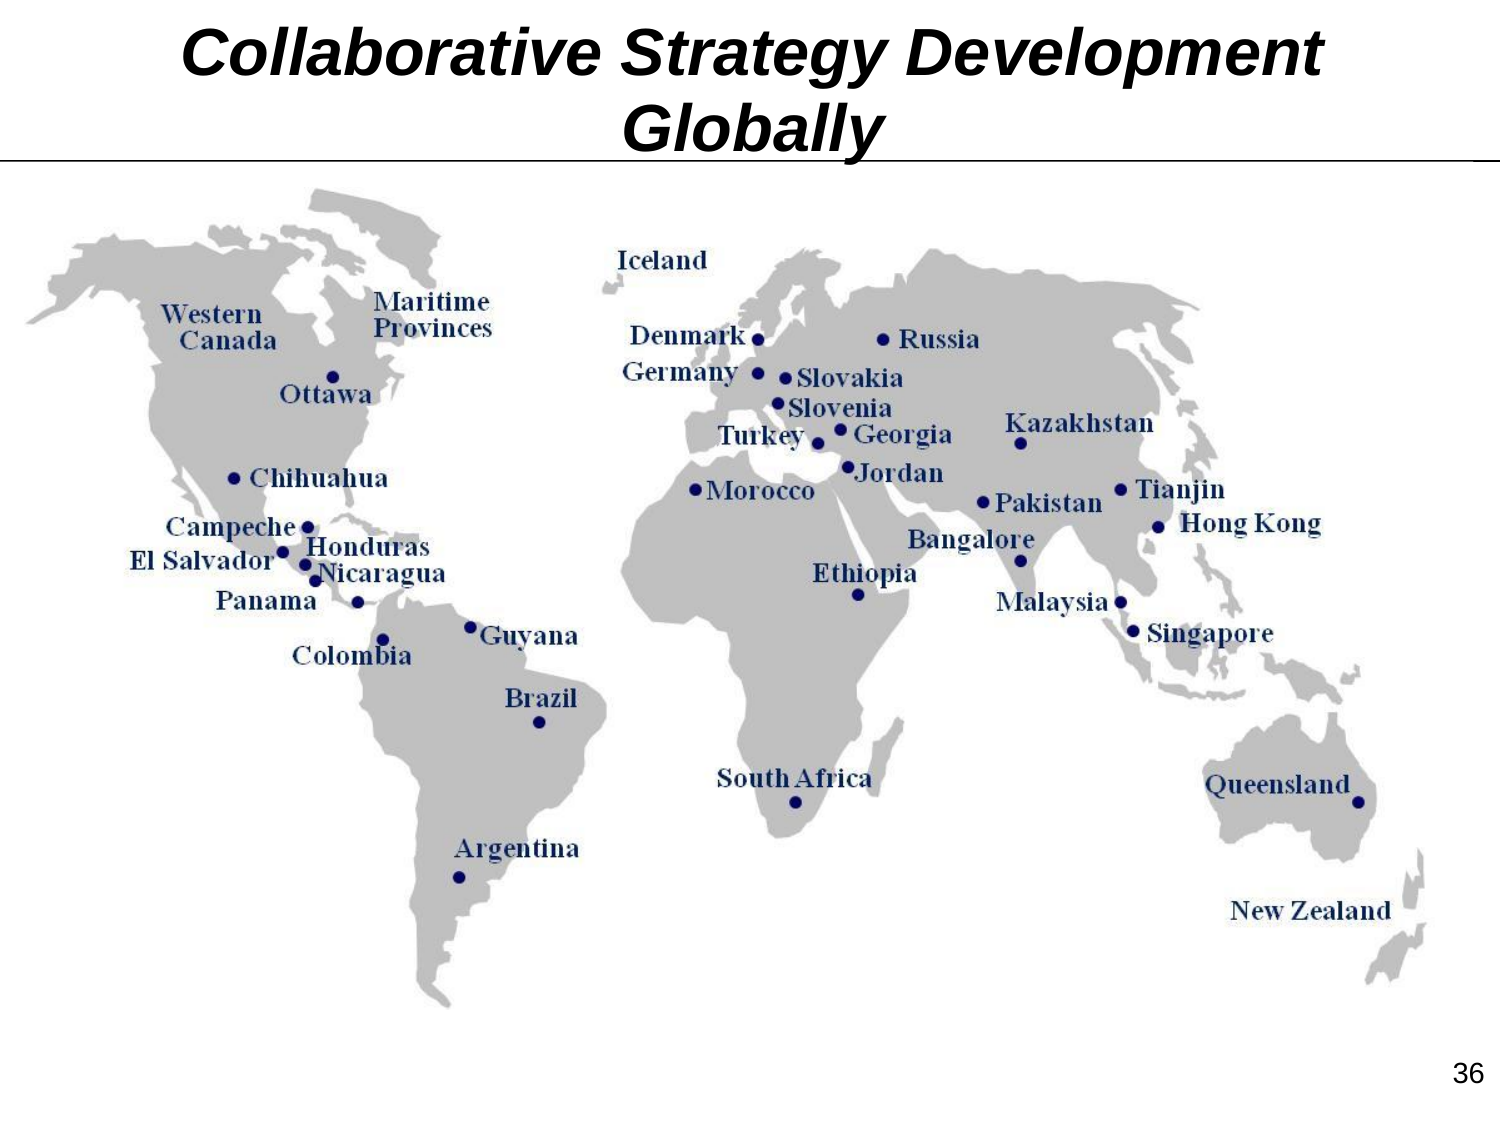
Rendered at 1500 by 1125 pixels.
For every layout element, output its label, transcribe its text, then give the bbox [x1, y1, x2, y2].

text_box Collaborative Strategy Development Globally [71, 18, 1435, 164]
slide_number 36 [1149, 1046, 1500, 1125]
picture [24, 187, 1471, 1011]
